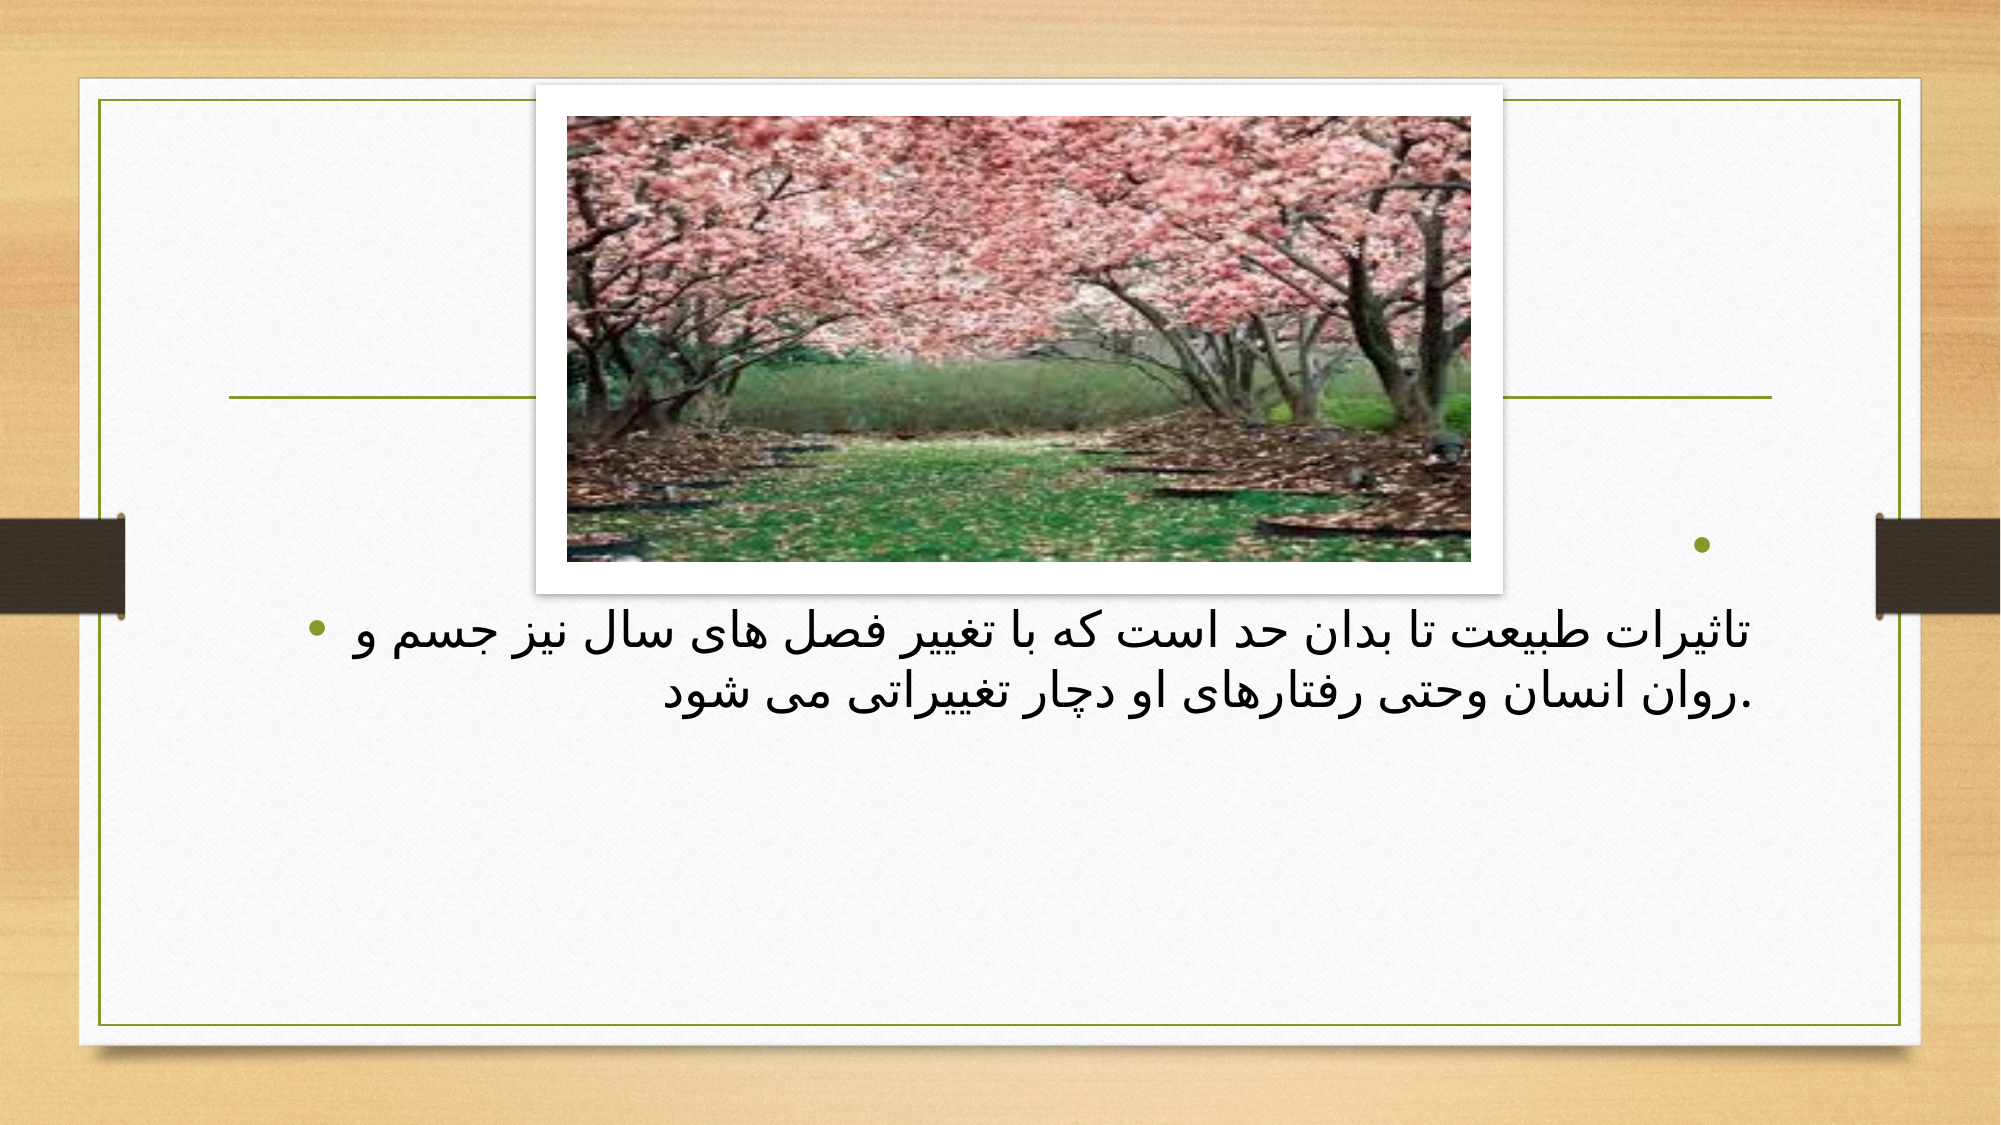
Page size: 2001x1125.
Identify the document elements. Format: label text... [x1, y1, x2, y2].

picture [0, 0, 2001, 1125]
list تاثیرات طبیعت تا بدان حد است که با تغییر فصل های سال نیز جسم و روان انسان وحتی رفتارهای او دچار تغییراتی می شود. [192, 507, 1768, 1052]
